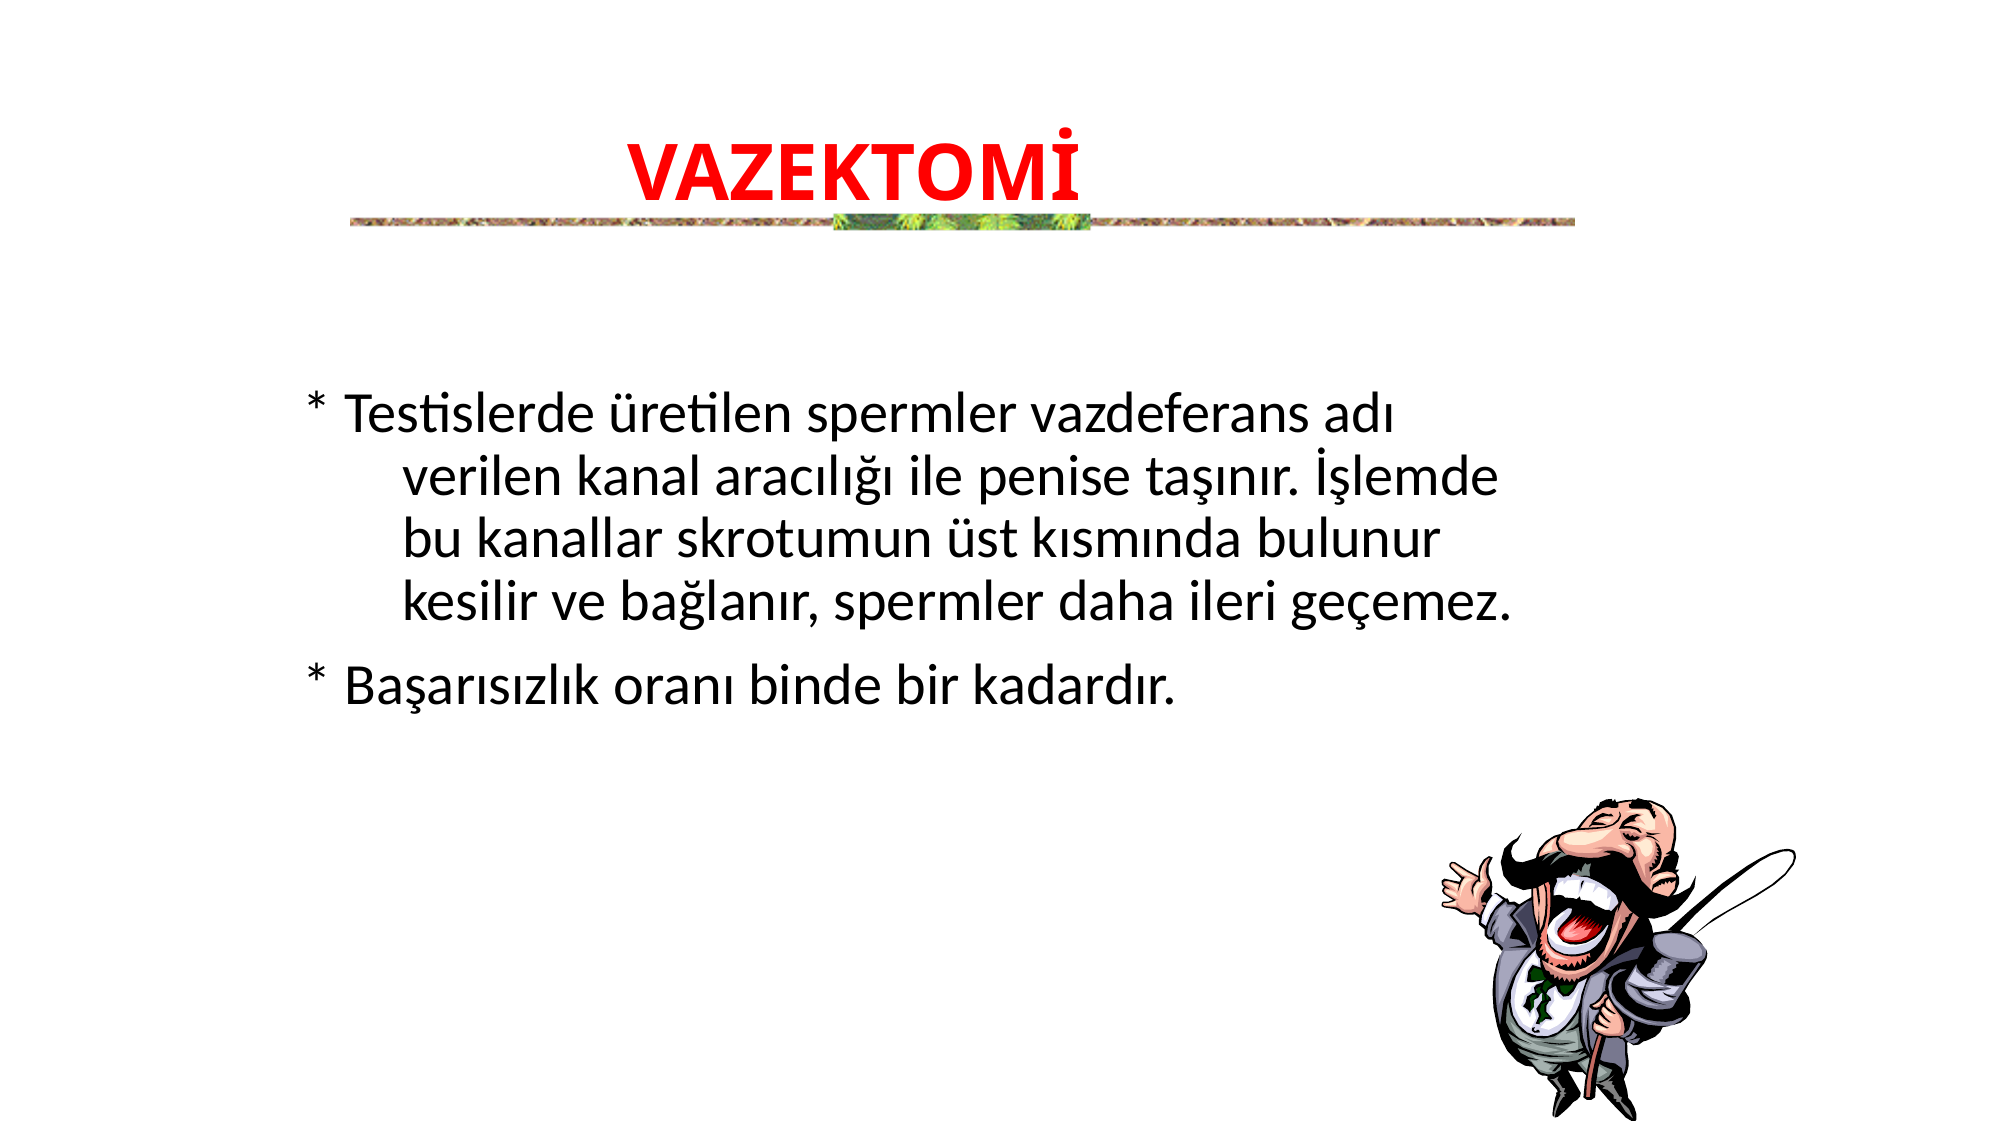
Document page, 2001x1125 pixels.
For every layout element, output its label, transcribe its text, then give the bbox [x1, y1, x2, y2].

picture [349, 212, 1575, 233]
list * Testislerde üretilen spermler vazdeferans adı verilen kanal aracılığı ile penise taşınır. İşlemde bu kanallar skrotumun üst kısmında bulunur kesilir ve bağlanır, spermler daha ileri geçemez. * Başarısızlık oranı binde bir kadardır. [287, 374, 1563, 1020]
title VAZEKTOMİ [511, 125, 1457, 212]
picture [1437, 793, 1800, 1125]
